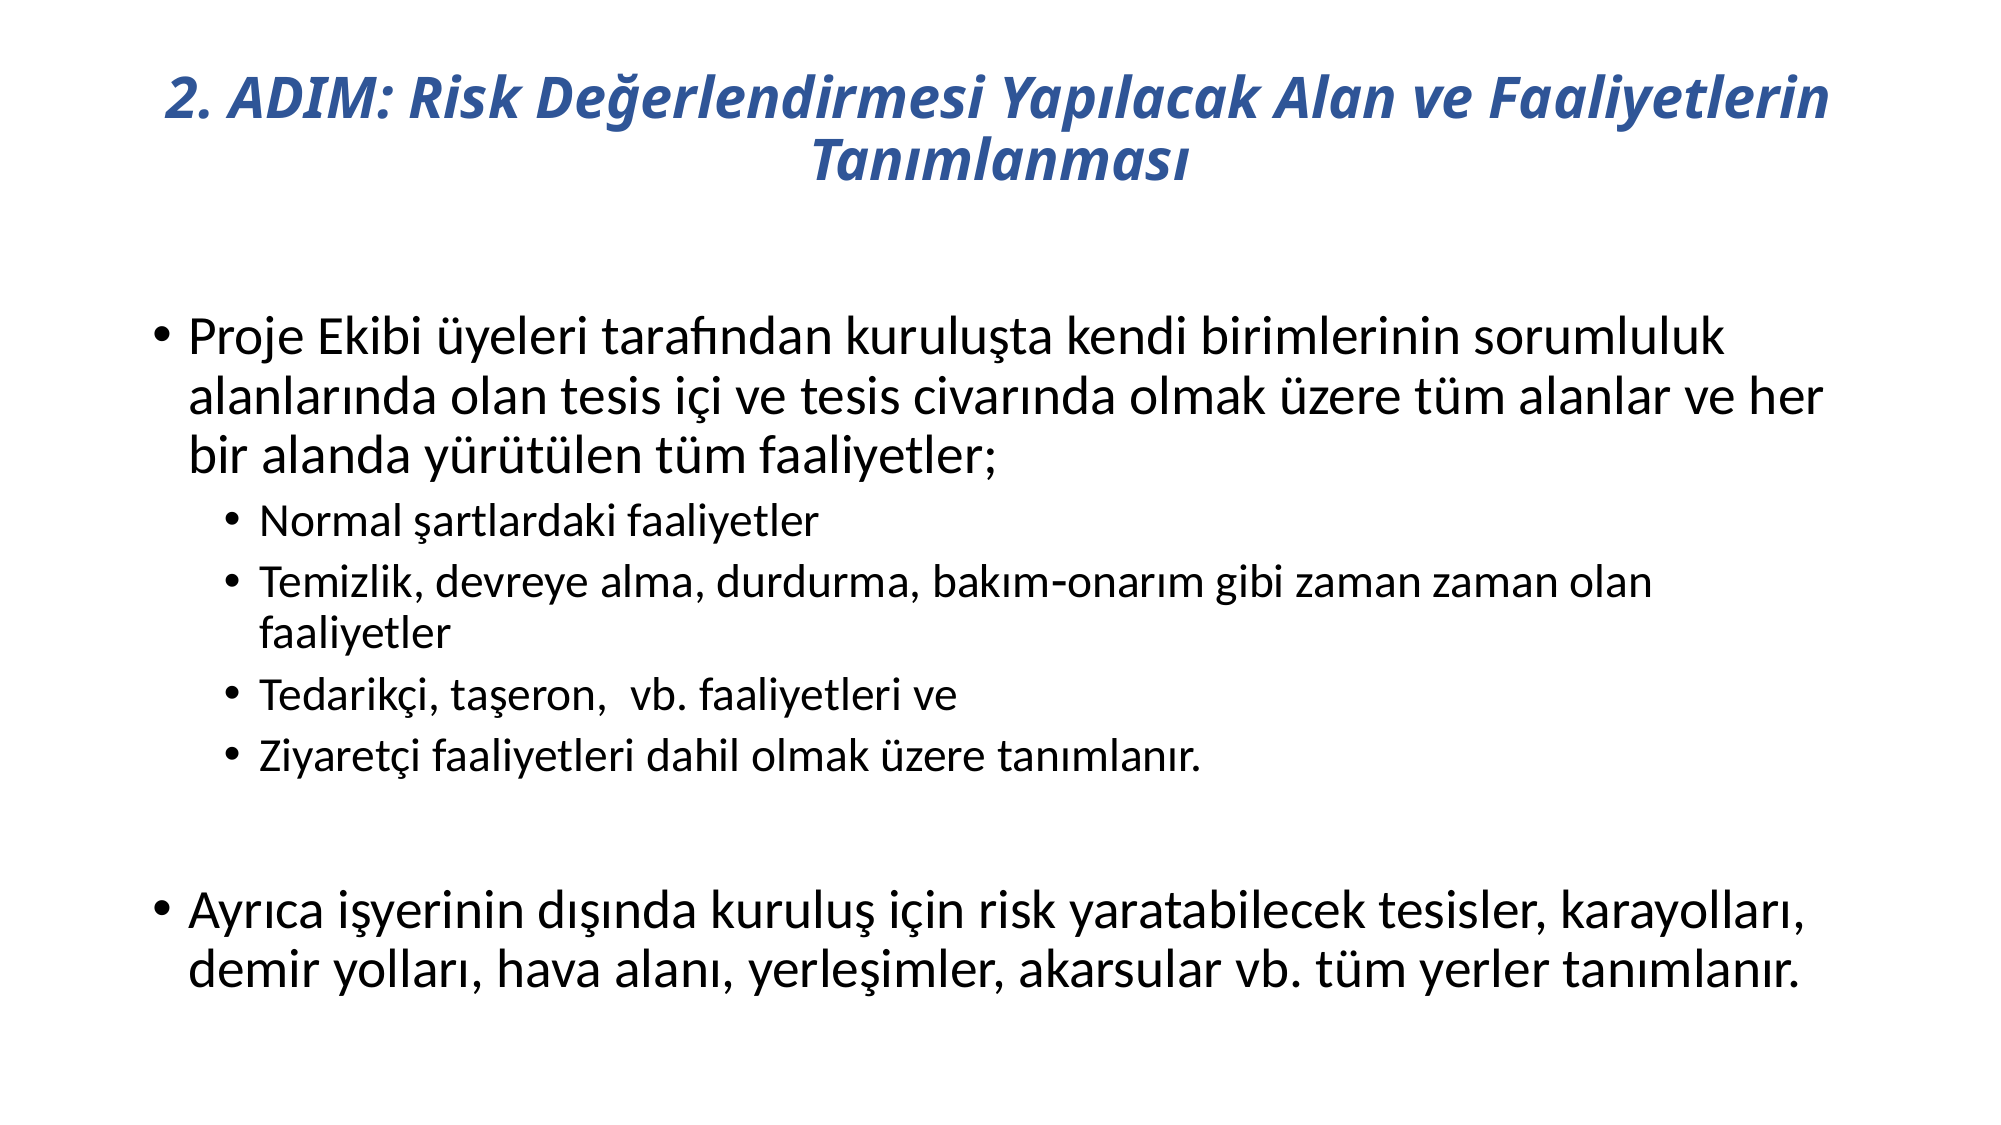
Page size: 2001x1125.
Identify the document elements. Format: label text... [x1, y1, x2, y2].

title 2. ADIM: Risk Değerlendirmesi Yapılacak Alan ve Faaliyetlerin Tanımlanması [137, 59, 1863, 278]
list Proje Ekibi üyeleri tarafından kuruluşta kendi birimlerinin sorumluluk alanlarında olan tesis içi ve tesis civarında olmak üzere tüm alanlar ve her bir alanda yürütülen tüm faaliyetler; Normal şartlardaki faaliyetler Temizlik, devreye alma, durdurma, bakımonarım gibi zaman zaman olan faaliyetler Tedarikçi, taşeron, vb. faaliyetleri ve Ziyaretçi faaliyetleri dahil olmak üzere tanımlanır. Ayrıca işyerinin dışında kuruluş için risk yaratabilecek tesisler, karayolları, demir yolları, hava alanı, yerleşimler, akarsular vb. tüm yerler tanımlanır. [137, 299, 1863, 1014]
